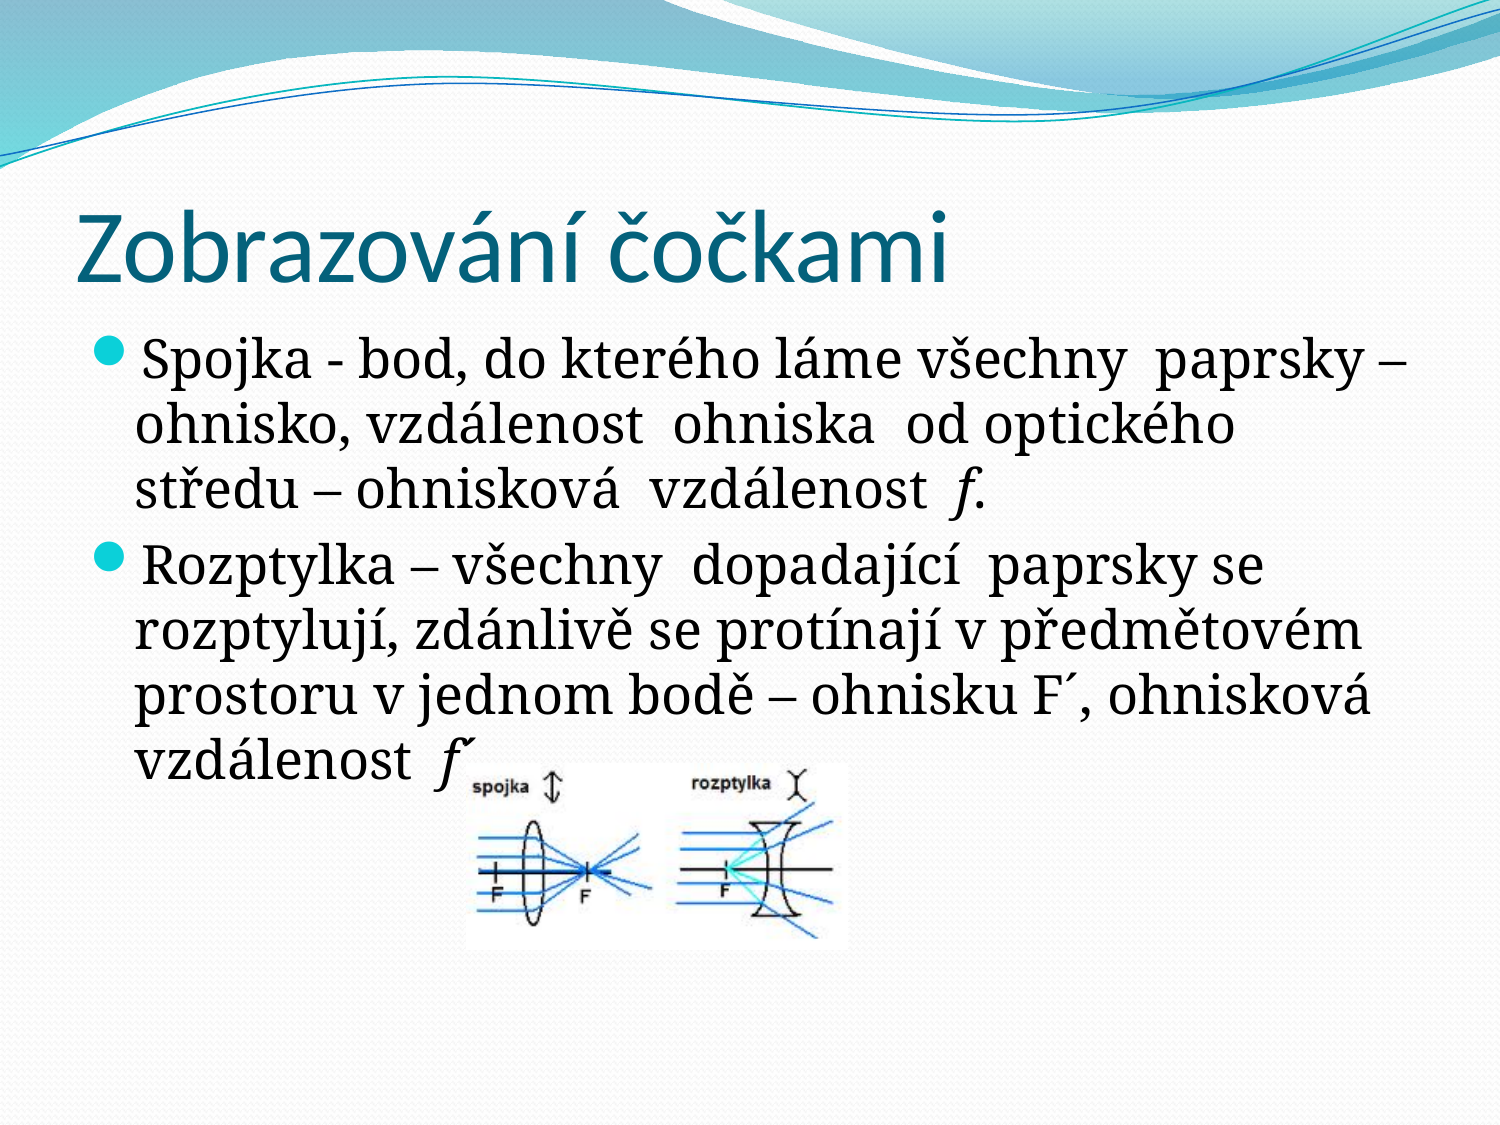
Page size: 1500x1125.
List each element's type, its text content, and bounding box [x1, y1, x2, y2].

picture [466, 763, 848, 950]
title Zobrazování čočkami [75, 115, 1425, 303]
list Spojka - bod, do kterého láme všechny paprsky – ohnisko, vzdálenost ohniska od optického středu – ohnisková vzdálenost f. Rozptylka – všechny dopadající paprsky se rozptylují, zdánlivě se protínají v předmětovém prostoru v jednom bodě – ohnisku F´, ohnisková vzdálenost f´. [75, 317, 1425, 1038]
